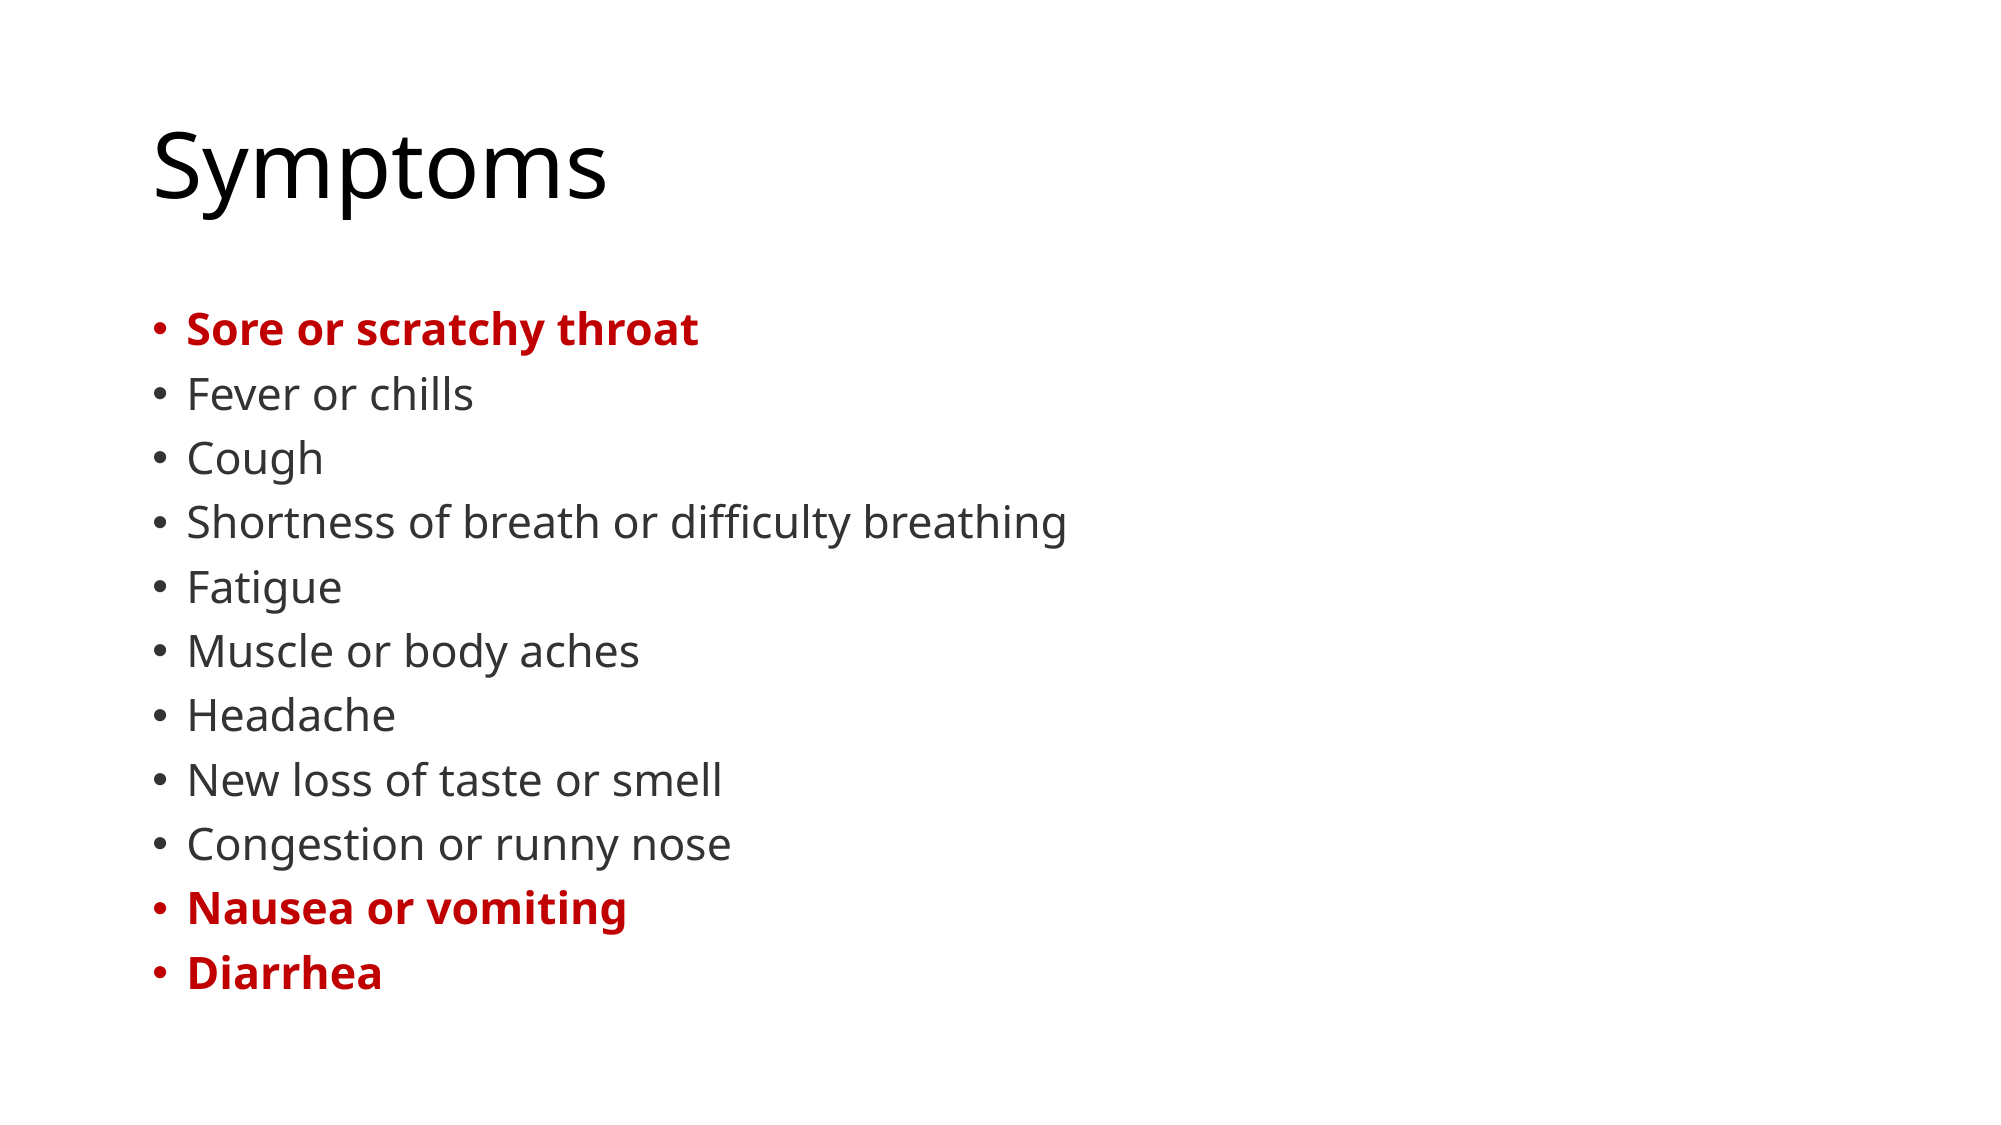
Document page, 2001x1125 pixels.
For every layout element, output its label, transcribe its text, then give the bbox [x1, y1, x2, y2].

title Symptoms [137, 59, 1863, 278]
list Sore or scratchy throat Fever or chills Cough Shortness of breath or difficulty breathing Fatigue Muscle or body aches Headache New loss of taste or smell Congestion or runny nose Nausea or vomiting Diarrhea [137, 299, 1863, 1014]
